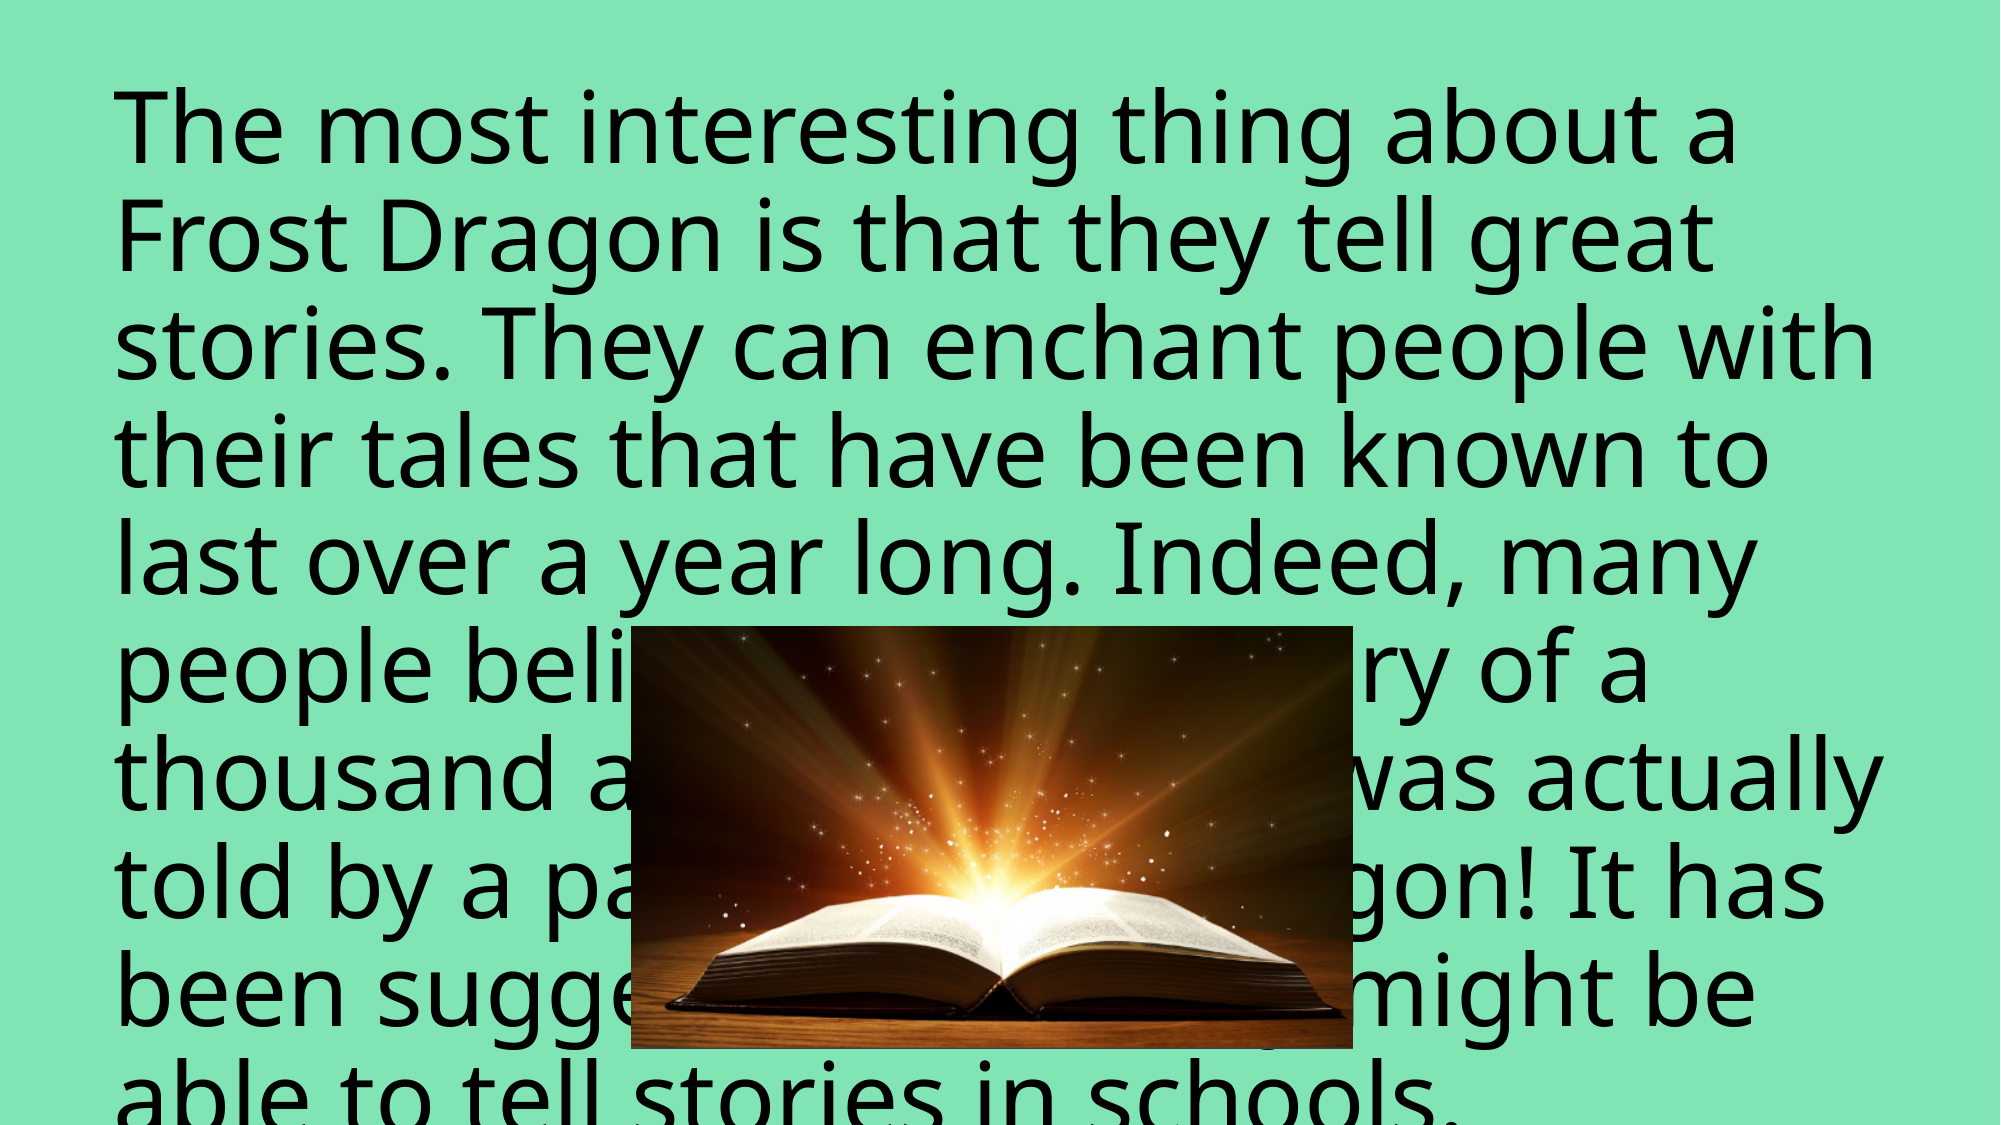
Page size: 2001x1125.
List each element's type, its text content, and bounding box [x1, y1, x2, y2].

subtitle The most interesting thing about a Frost Dragon is that they tell great stories. They can enchant people with their tales that have been known to last over a year long. Indeed, many people believe that the story of a thousand and one nights was actually told by a patient Frost Dragon! It has been suggested that they might be able to tell stories in schools. [98, 69, 1923, 1078]
picture [631, 626, 1353, 1049]
